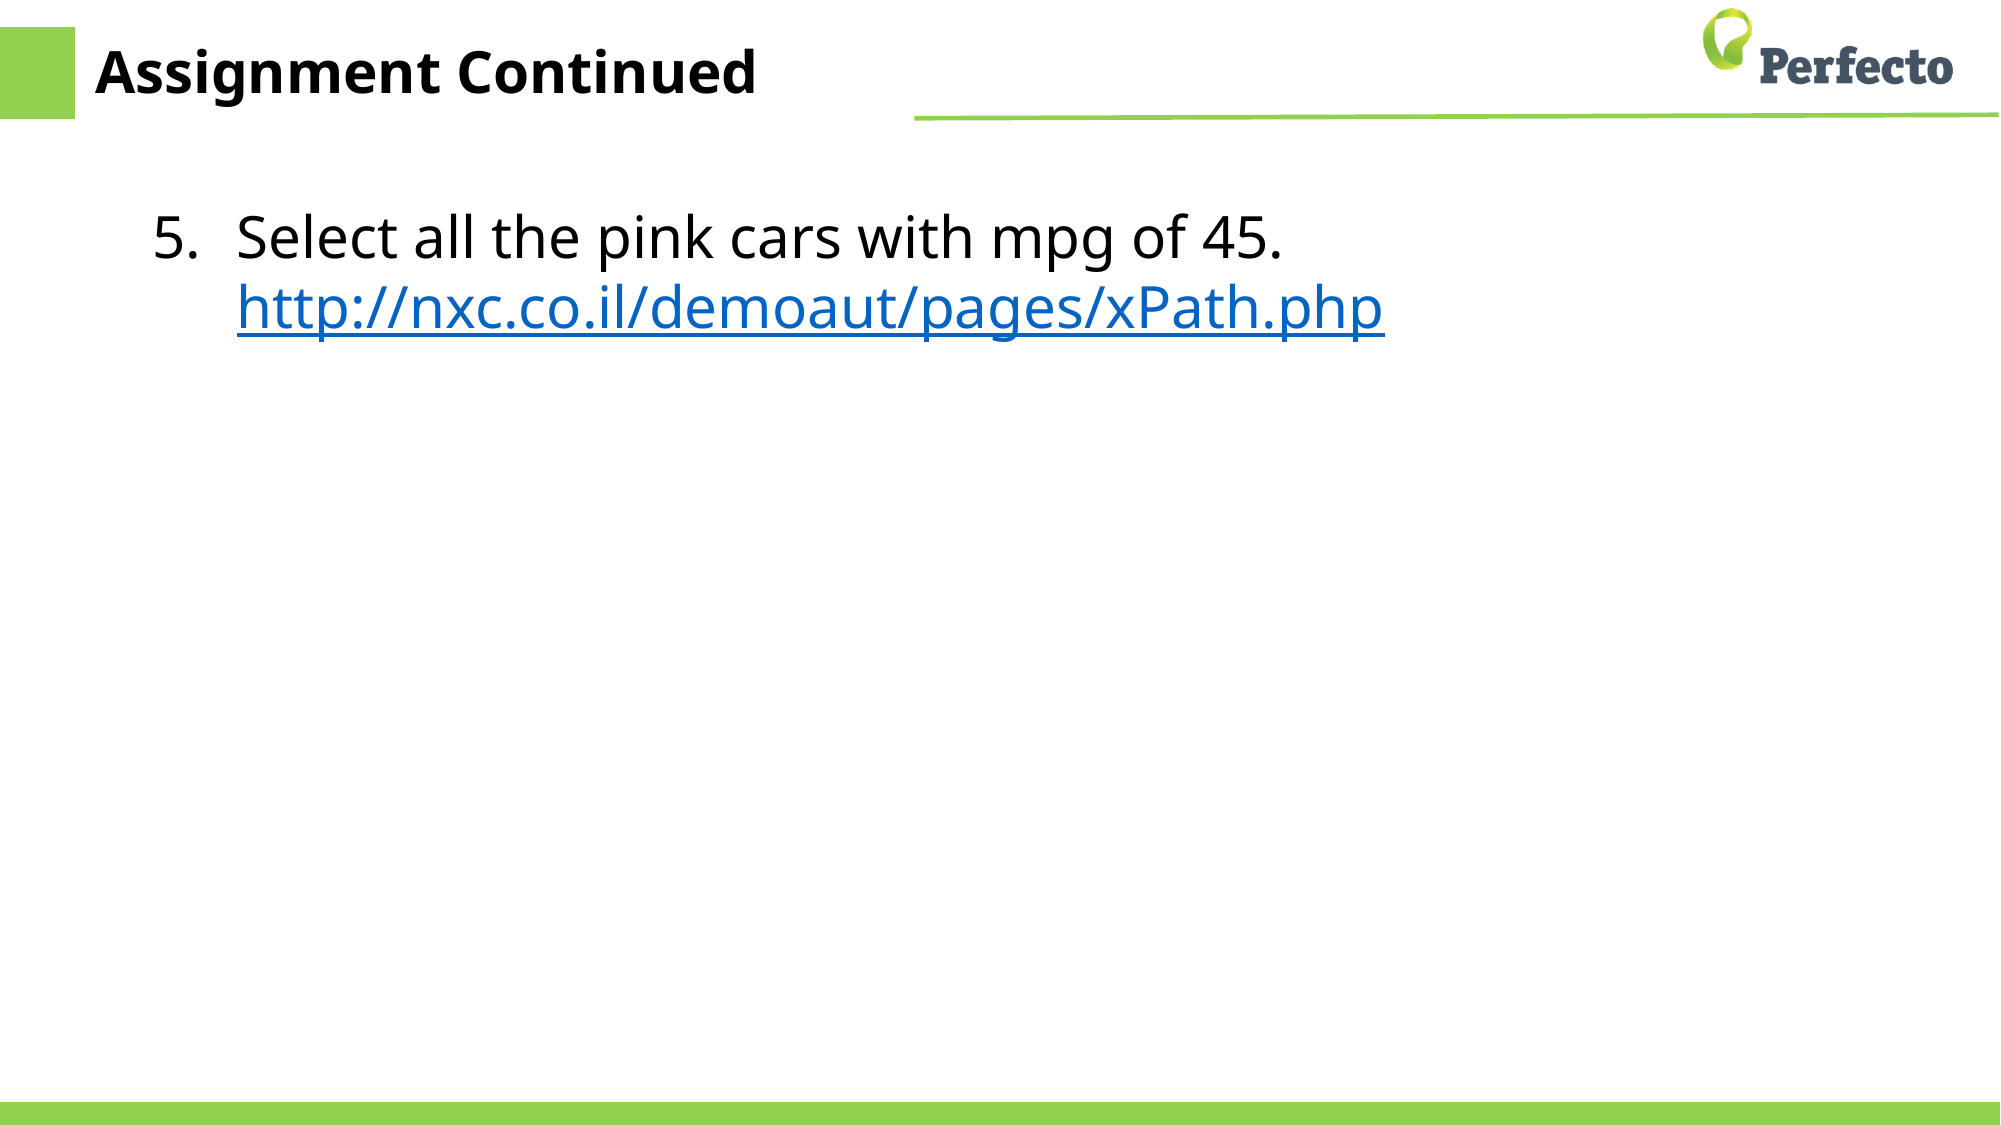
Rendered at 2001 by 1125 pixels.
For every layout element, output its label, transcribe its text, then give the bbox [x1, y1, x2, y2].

list Select all the pink cars with mpg of 45. http://nxc.co.il/demoaut/pages/xPath.php [137, 200, 1846, 966]
picture [1701, 8, 1969, 89]
title Assignment Continued [75, 9, 915, 140]
